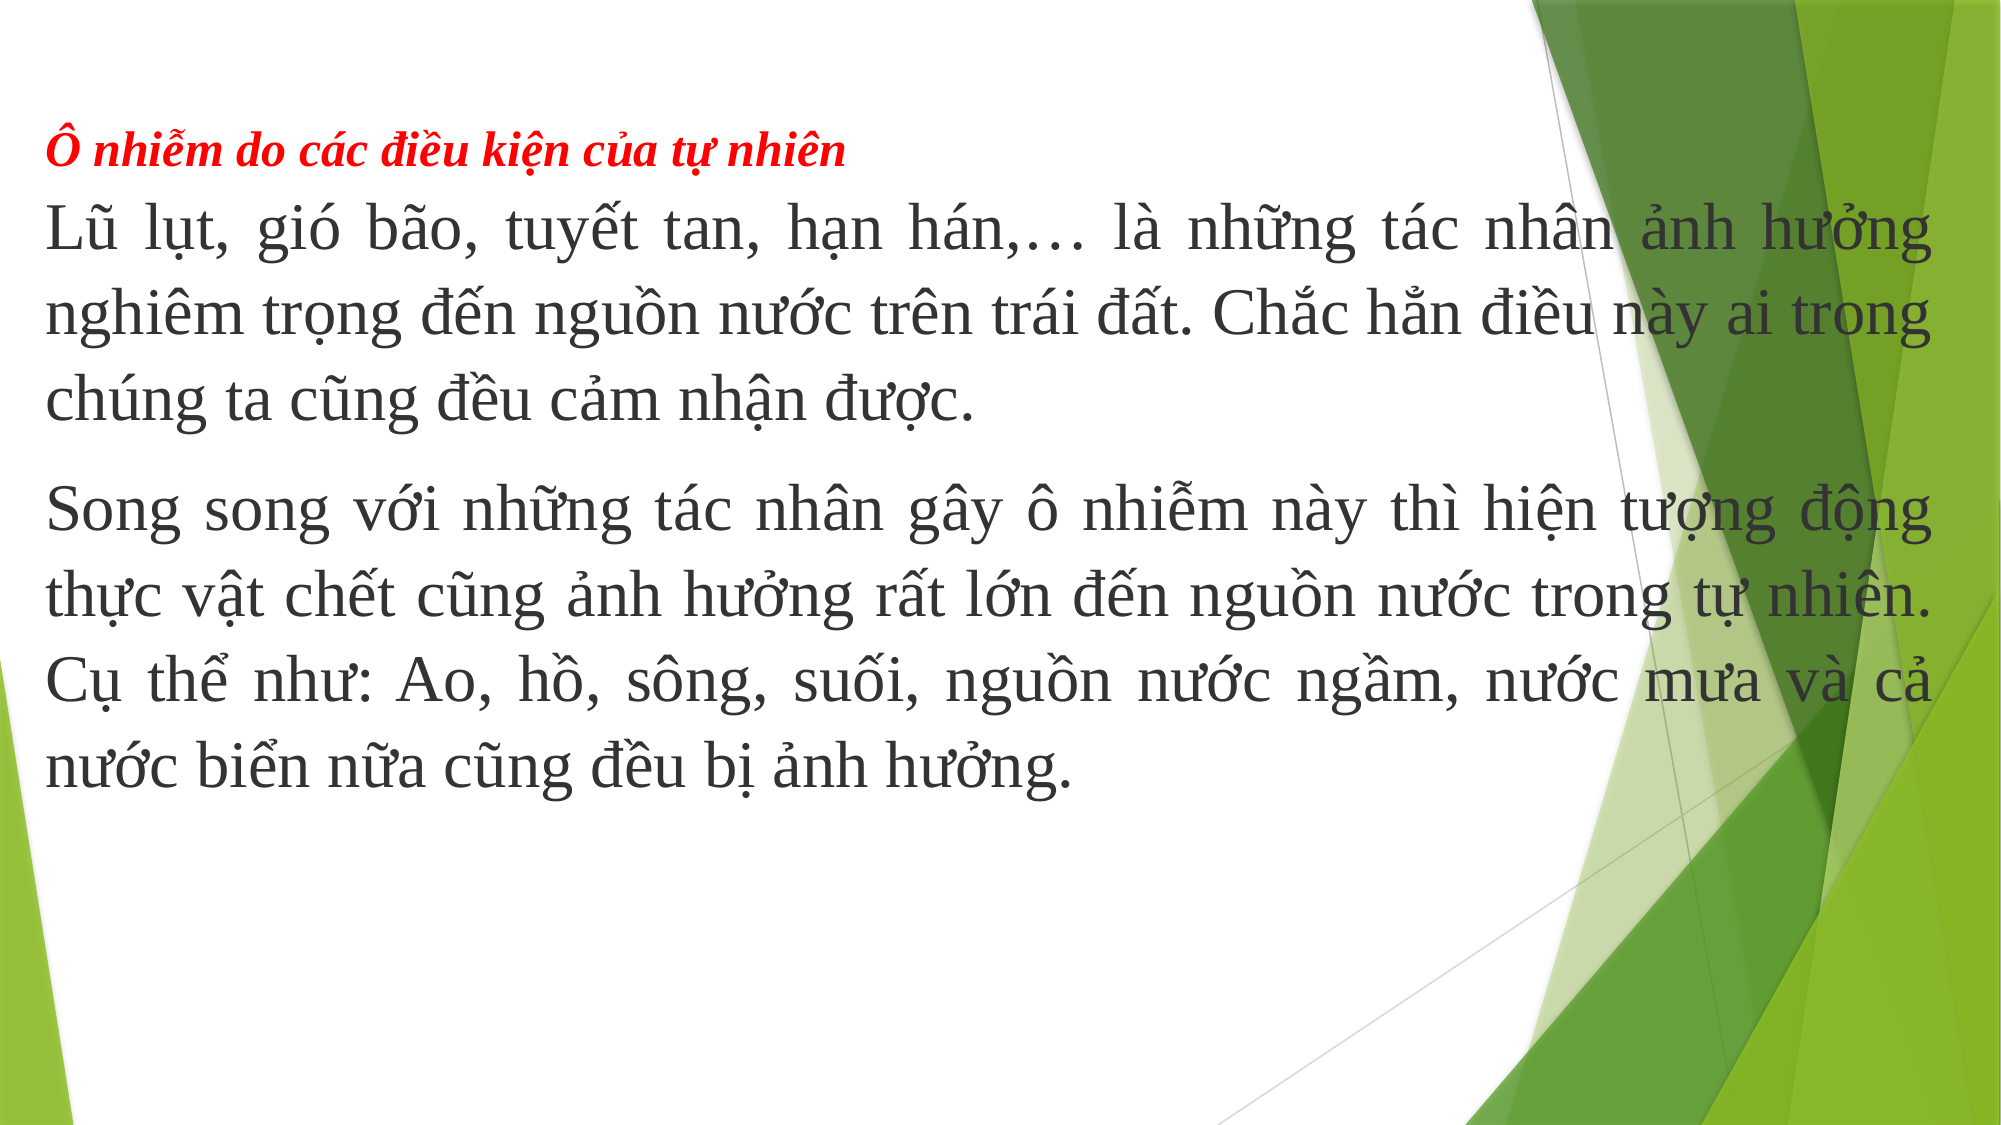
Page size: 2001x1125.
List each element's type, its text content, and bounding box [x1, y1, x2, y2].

text_box Ô nhiễm do các điều kiện của tự nhiên Lũ lụt, gió bão, tuyết tan, hạn hán,… là những tác nhân ảnh hưởng nghiêm trọng đến nguồn nước trên trái đất. Chắc hẳn điều này ai trong chúng ta cũng đều cảm nhận được. Song song với những tác nhân gây ô nhiễm này thì hiện tượng động thực vật chết cũng ảnh hưởng rất lớn đến nguồn nước trong tự nhiên. Cụ thể như: Ao, hồ, sông, suối, nguồn nước ngầm, nước mưa và cả nước biển nữa cũng đều bị ảnh hưởng. [30, 105, 1952, 808]
